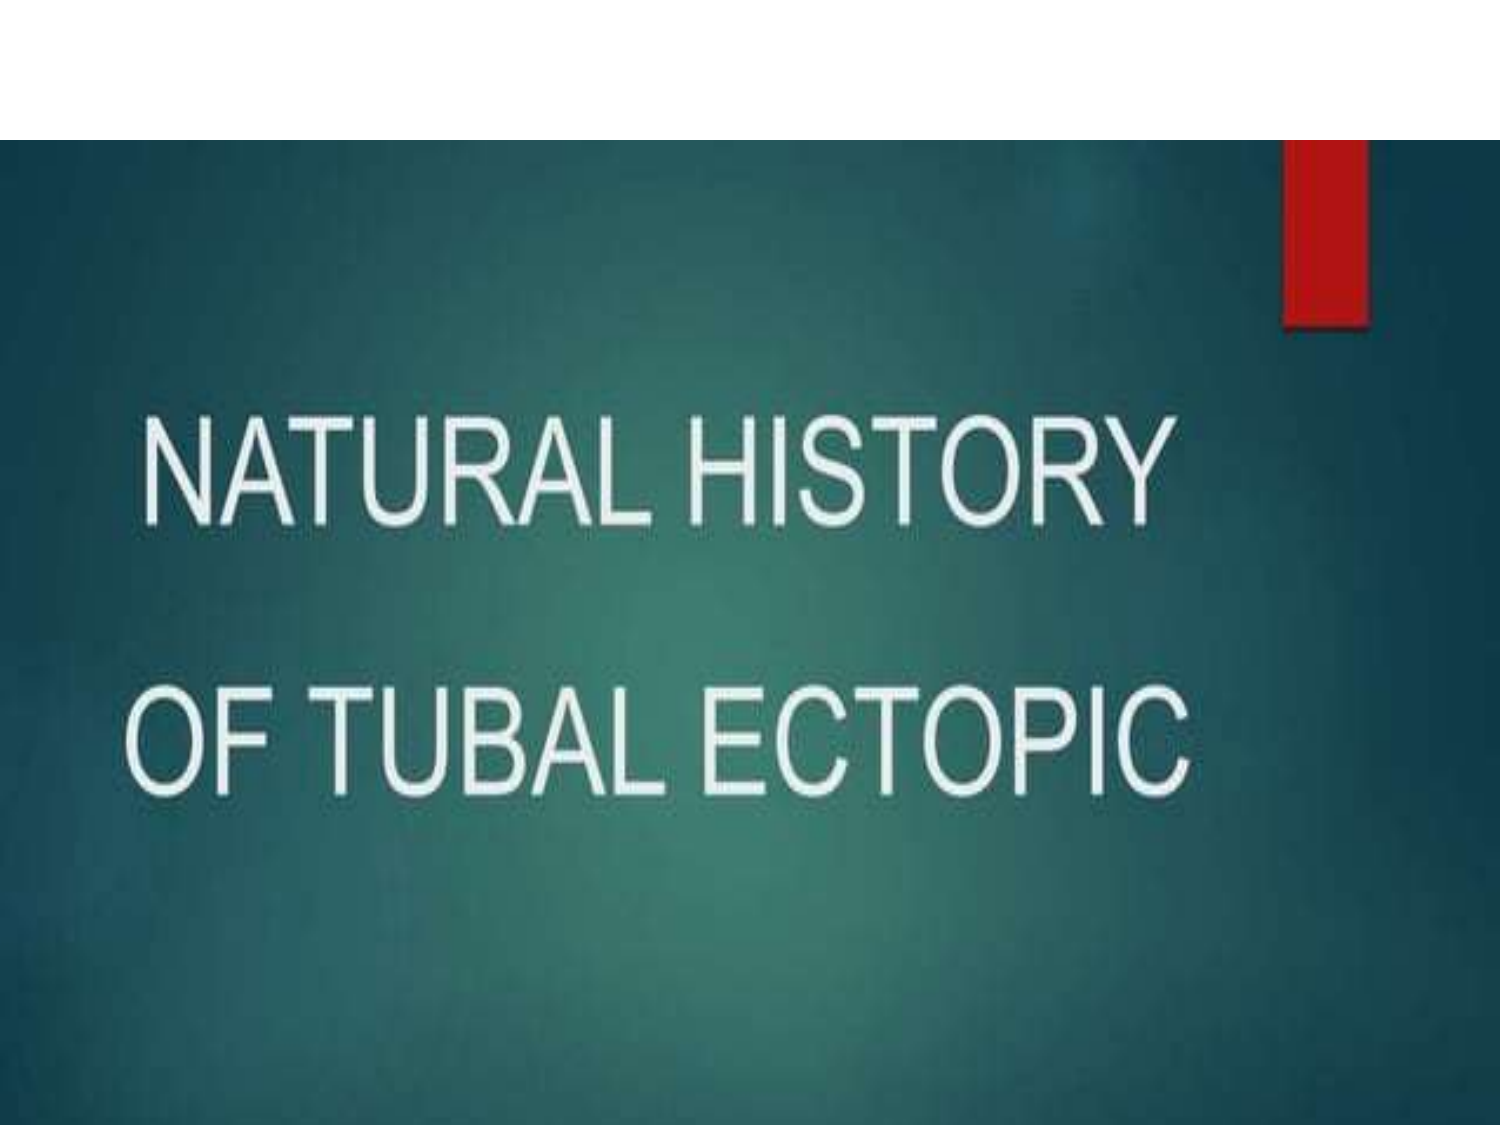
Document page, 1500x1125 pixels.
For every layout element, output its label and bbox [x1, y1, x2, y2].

picture [0, 139, 1500, 1125]
